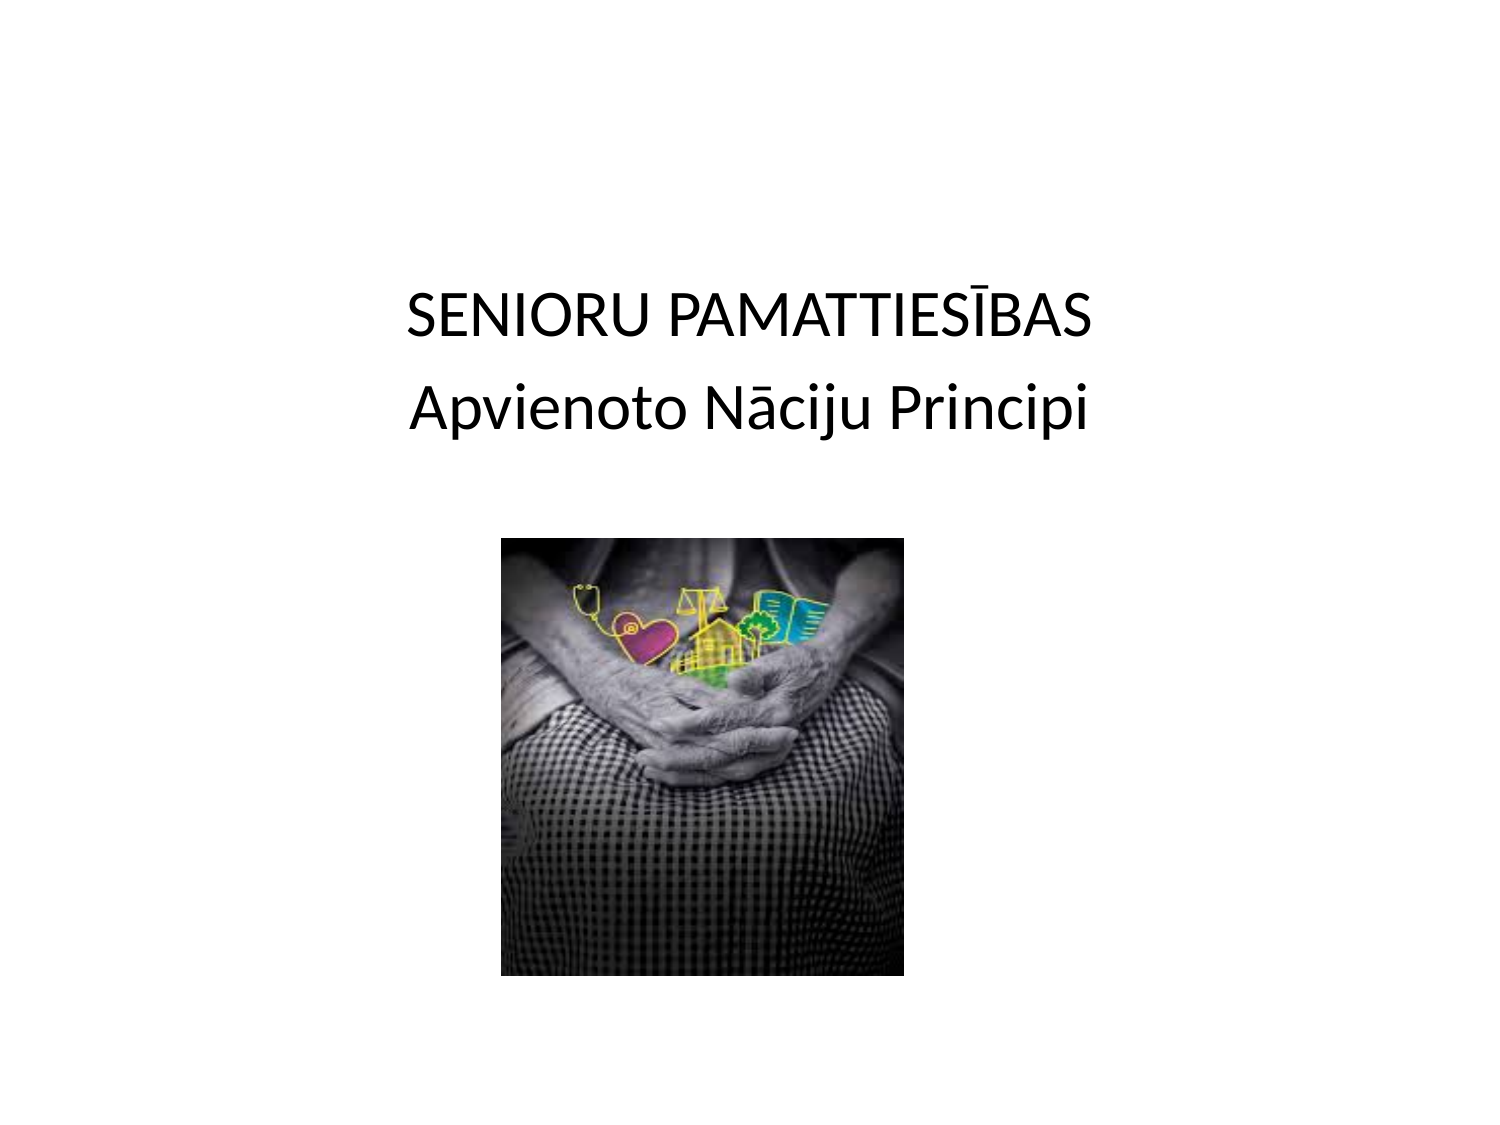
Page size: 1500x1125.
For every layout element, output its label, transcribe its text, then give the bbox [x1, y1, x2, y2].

text_box SENIORU PAMATTIESĪBAS Apvienoto Nāciju Principi [75, 262, 1425, 1005]
picture [501, 538, 904, 976]
